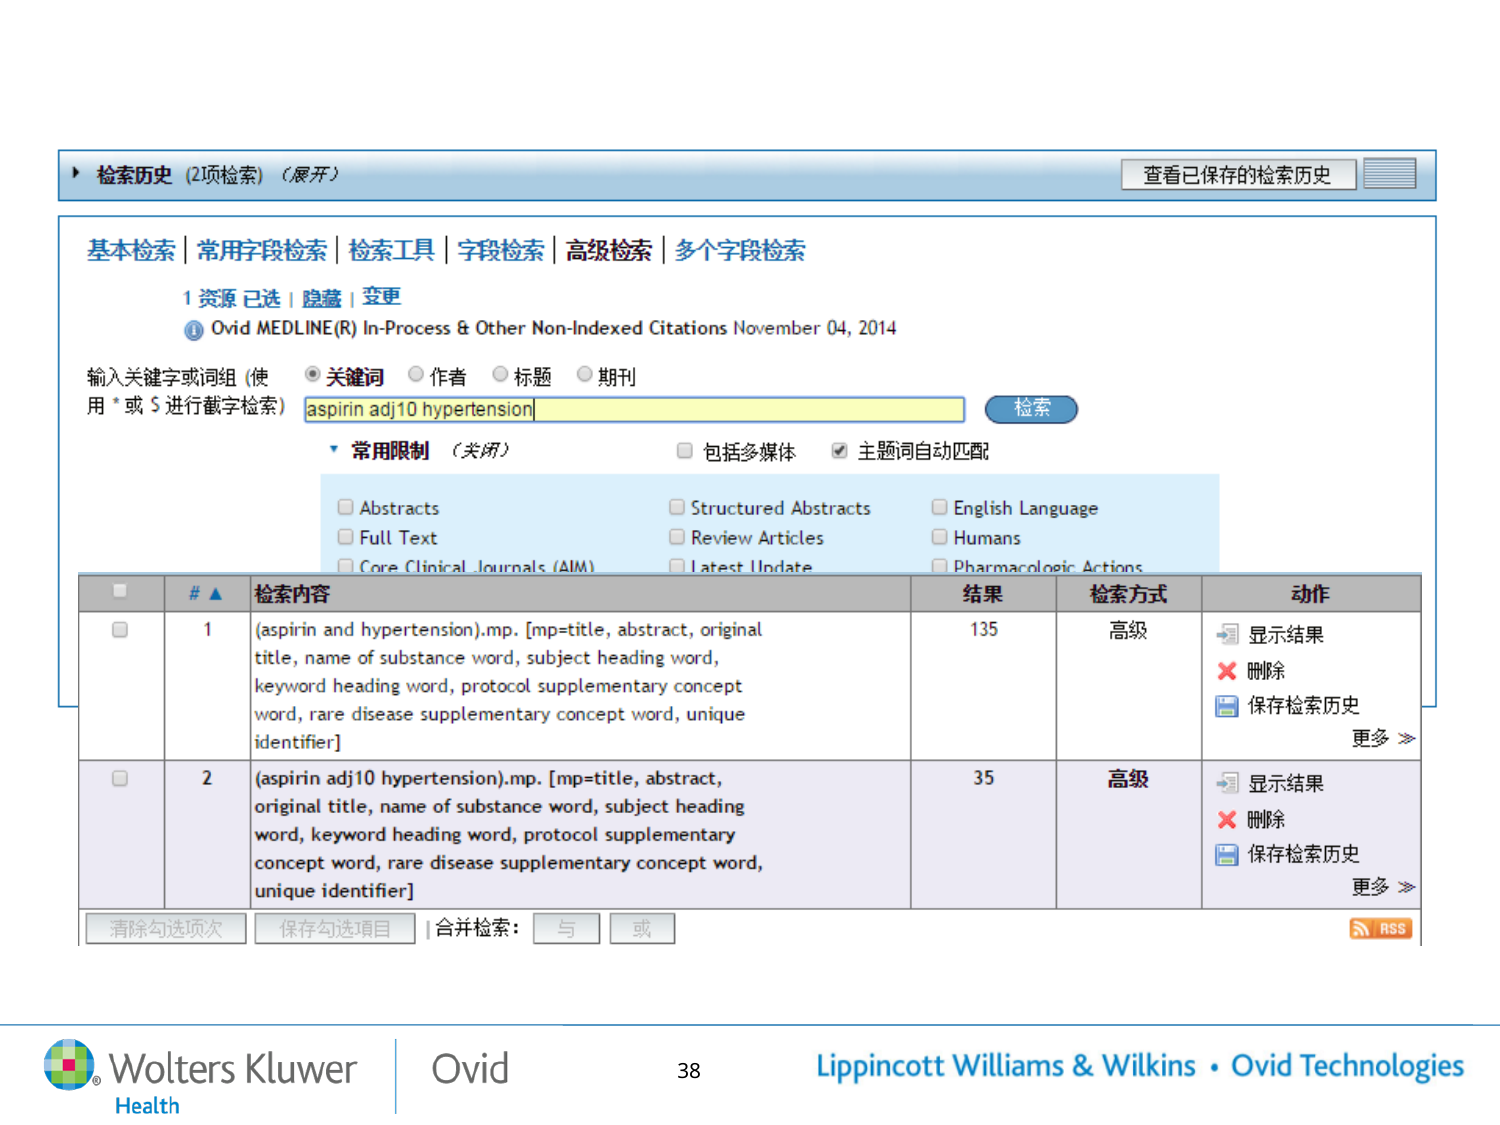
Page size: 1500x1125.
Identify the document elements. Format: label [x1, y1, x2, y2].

picture [38, 1037, 513, 1114]
picture [804, 1049, 1500, 1092]
picture [52, 142, 1448, 946]
